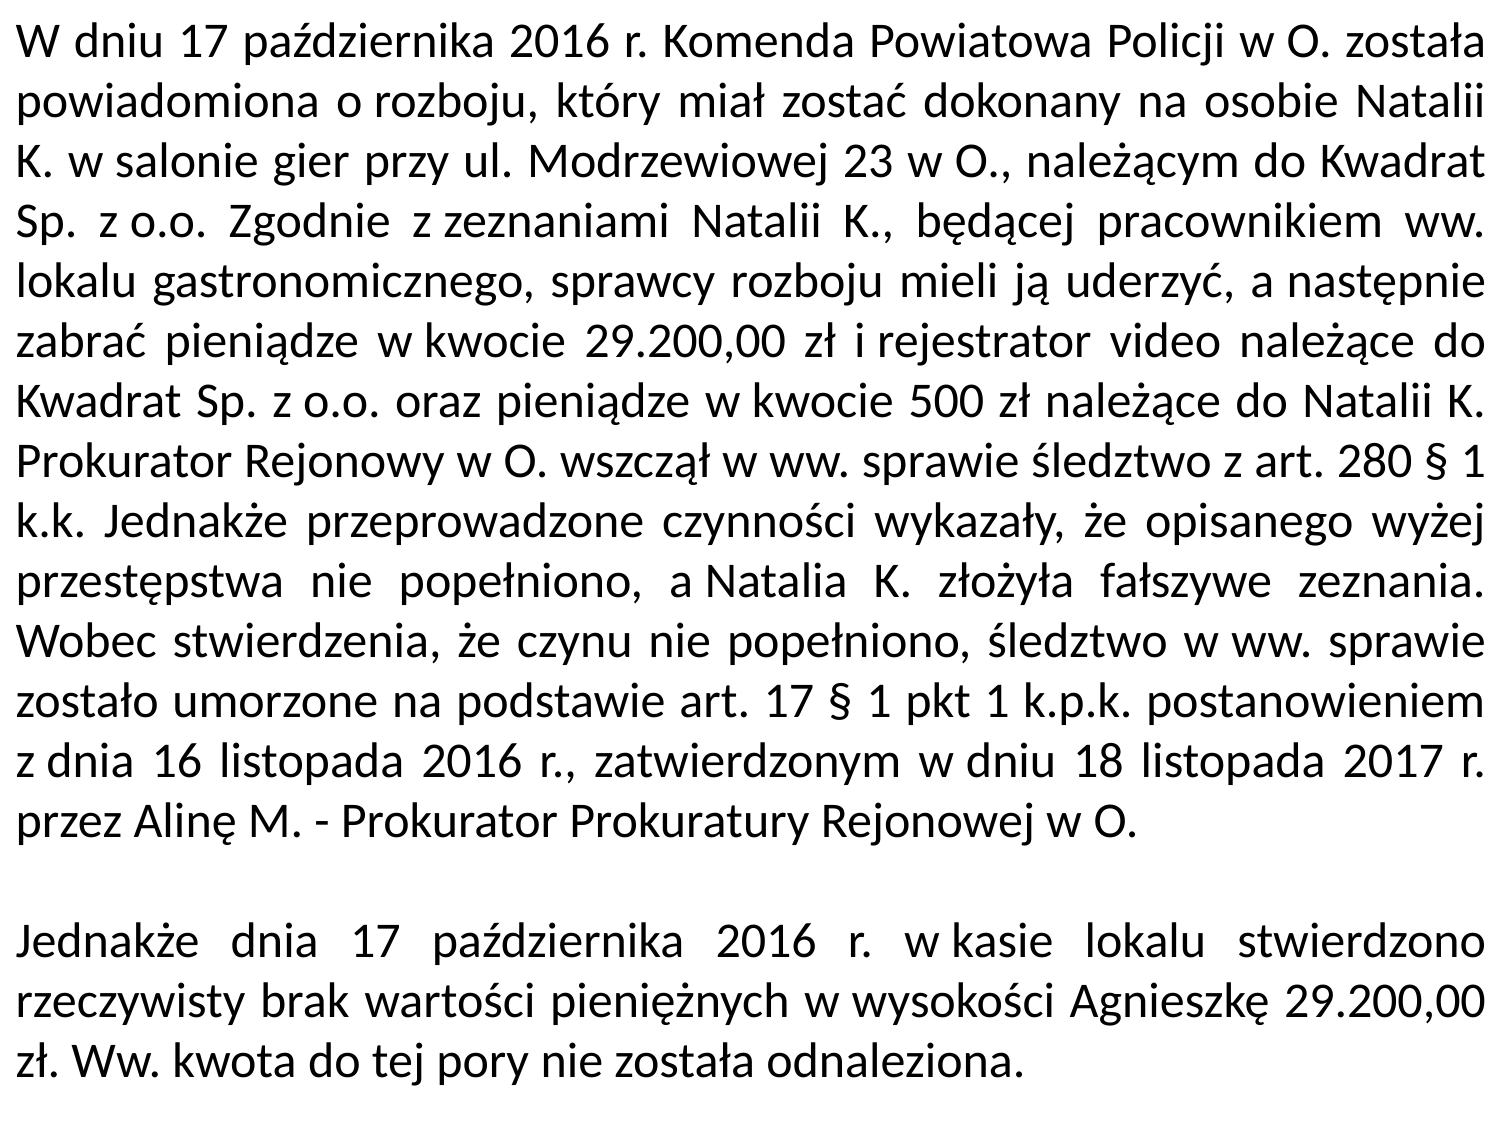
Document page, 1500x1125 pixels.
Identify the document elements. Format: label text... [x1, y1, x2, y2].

text_box W dniu 17 października 2016 r. Komenda Powiatowa Policji w O. została powiadomiona o rozboju, który miał zostać dokonany na osobie Natalii K. w salonie gier przy ul. Modrzewiowej 23 w O., należącym do Kwadrat Sp. z o.o. Zgodnie z zeznaniami Natalii K., będącej pracownikiem ww. lokalu gastronomicznego, sprawcy rozboju mieli ją uderzyć, a następnie zabrać pieniądze w kwocie 29.200,00 zł i rejestrator video należące do Kwadrat Sp. z o.o. oraz pieniądze w kwocie 500 zł należące do Natalii K. Prokurator Rejonowy w O. wszczął w ww. sprawie śledztwo z art. 280 § 1 k.k. Jednakże przeprowadzone czynności wykazały, że opisanego wyżej przestępstwa nie popełniono, a Natalia K. złożyła fałszywe zeznania. Wobec stwierdzenia, że czynu nie popełniono, śledztwo w ww. sprawie zostało umorzone na podstawie art. 17 § 1 pkt 1 k.p.k. postanowieniem z dnia 16 listopada 2016 r., zatwierdzonym w dniu 18 listopada 2017 r. przez Alinę M. - Prokurator Prokuratury Rejonowej w O. Jednakże dnia 17 października 2016 r. w kasie lokalu stwierdzono rzeczywisty brak wartości pieniężnych w wysokości Agnieszkę 29.200,00 zł. Ww. kwota do tej pory nie została odnaleziona. [0, 0, 1500, 1095]
